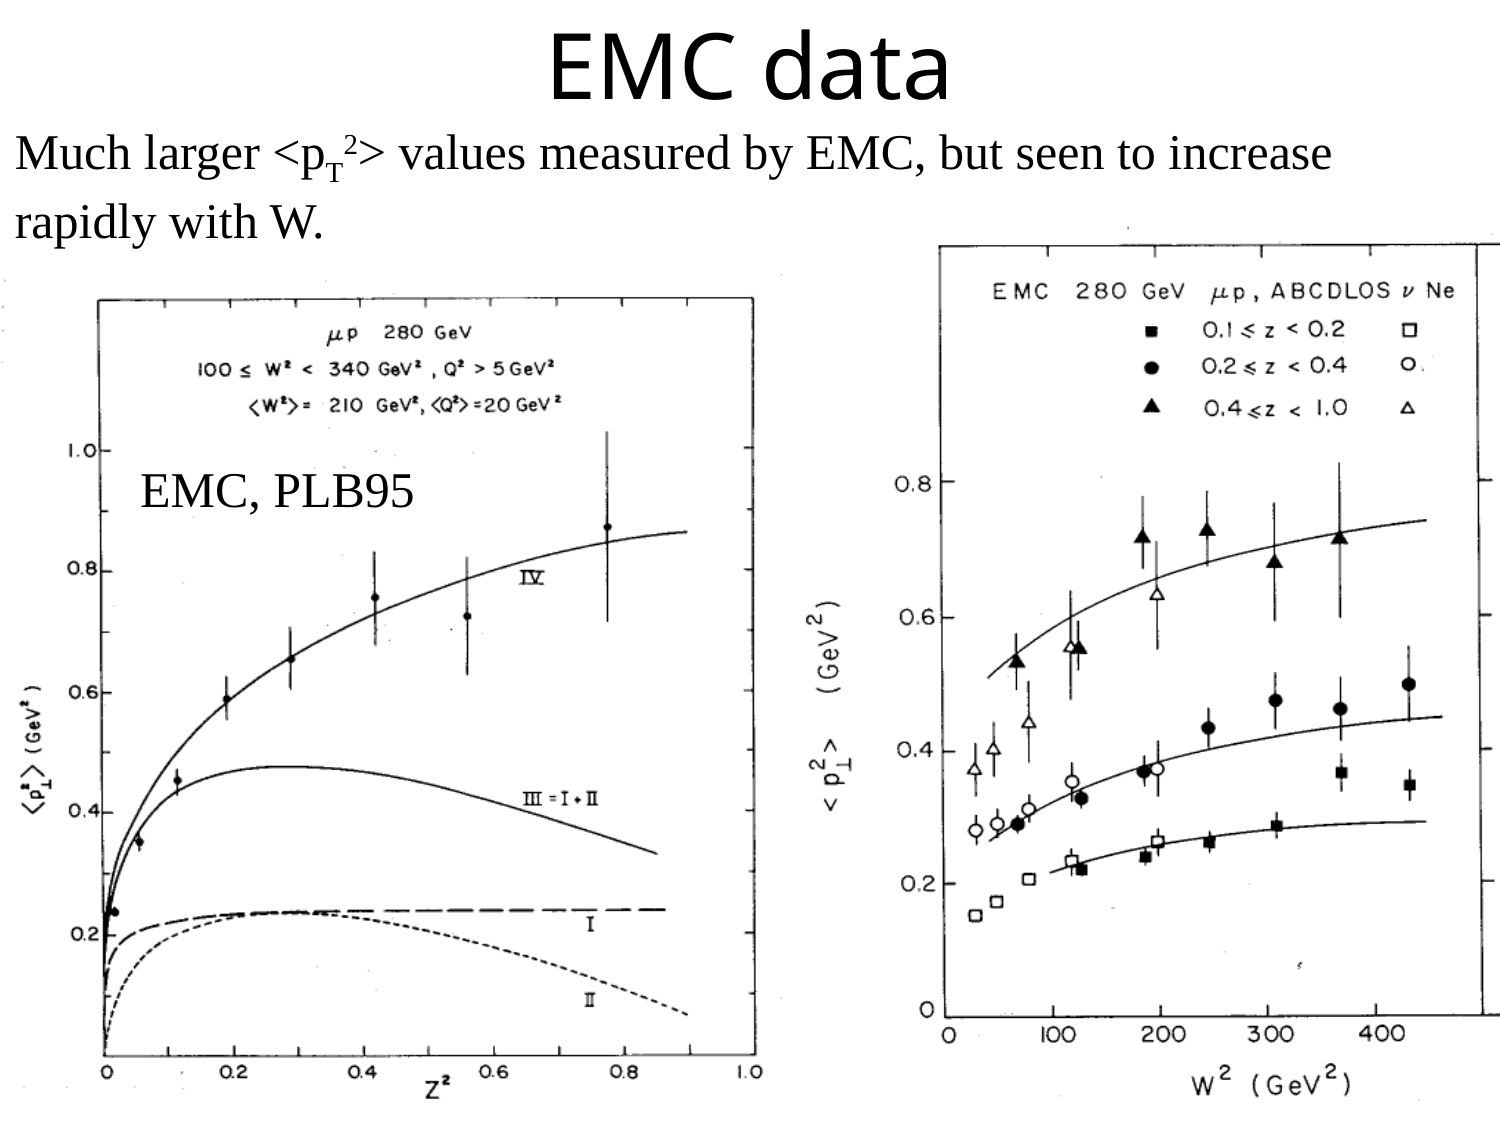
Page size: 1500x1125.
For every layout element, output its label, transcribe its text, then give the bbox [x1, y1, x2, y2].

title EMC data [0, 0, 1500, 112]
picture [0, 199, 1500, 1125]
text_box Much larger <pT2> values measured by EMC, but seen to increase rapidly with W. [0, 112, 1500, 256]
